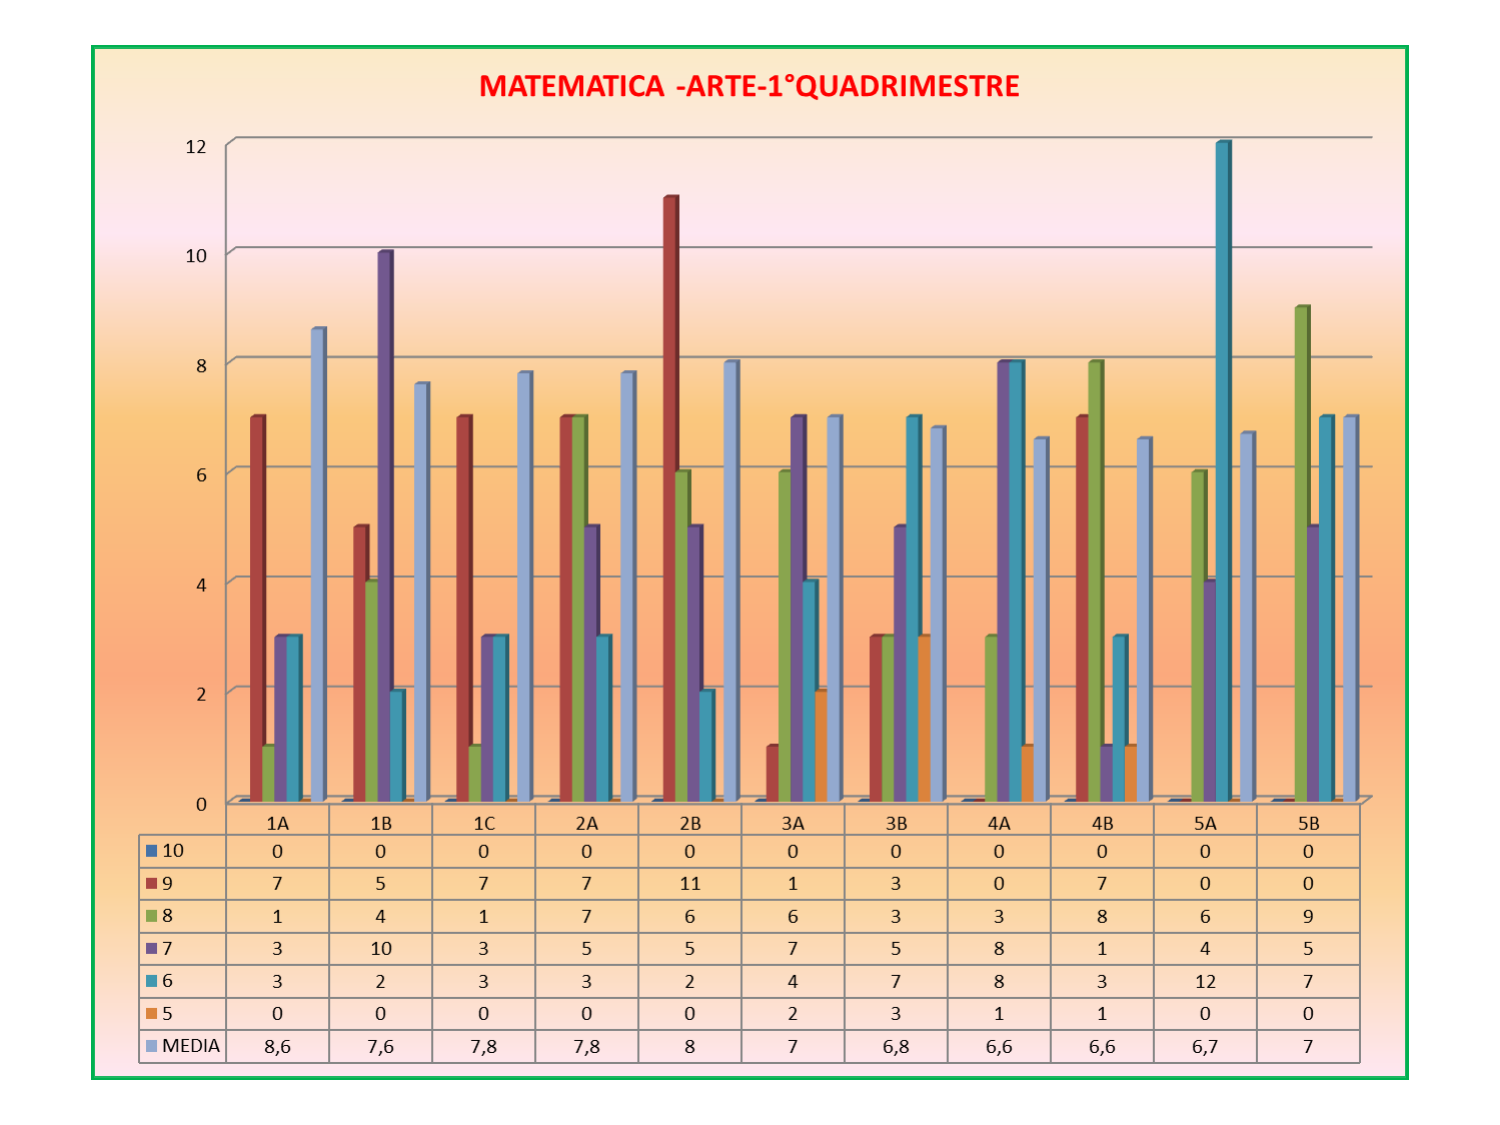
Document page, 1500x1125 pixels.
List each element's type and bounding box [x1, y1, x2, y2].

picture [93, 47, 1407, 1078]
